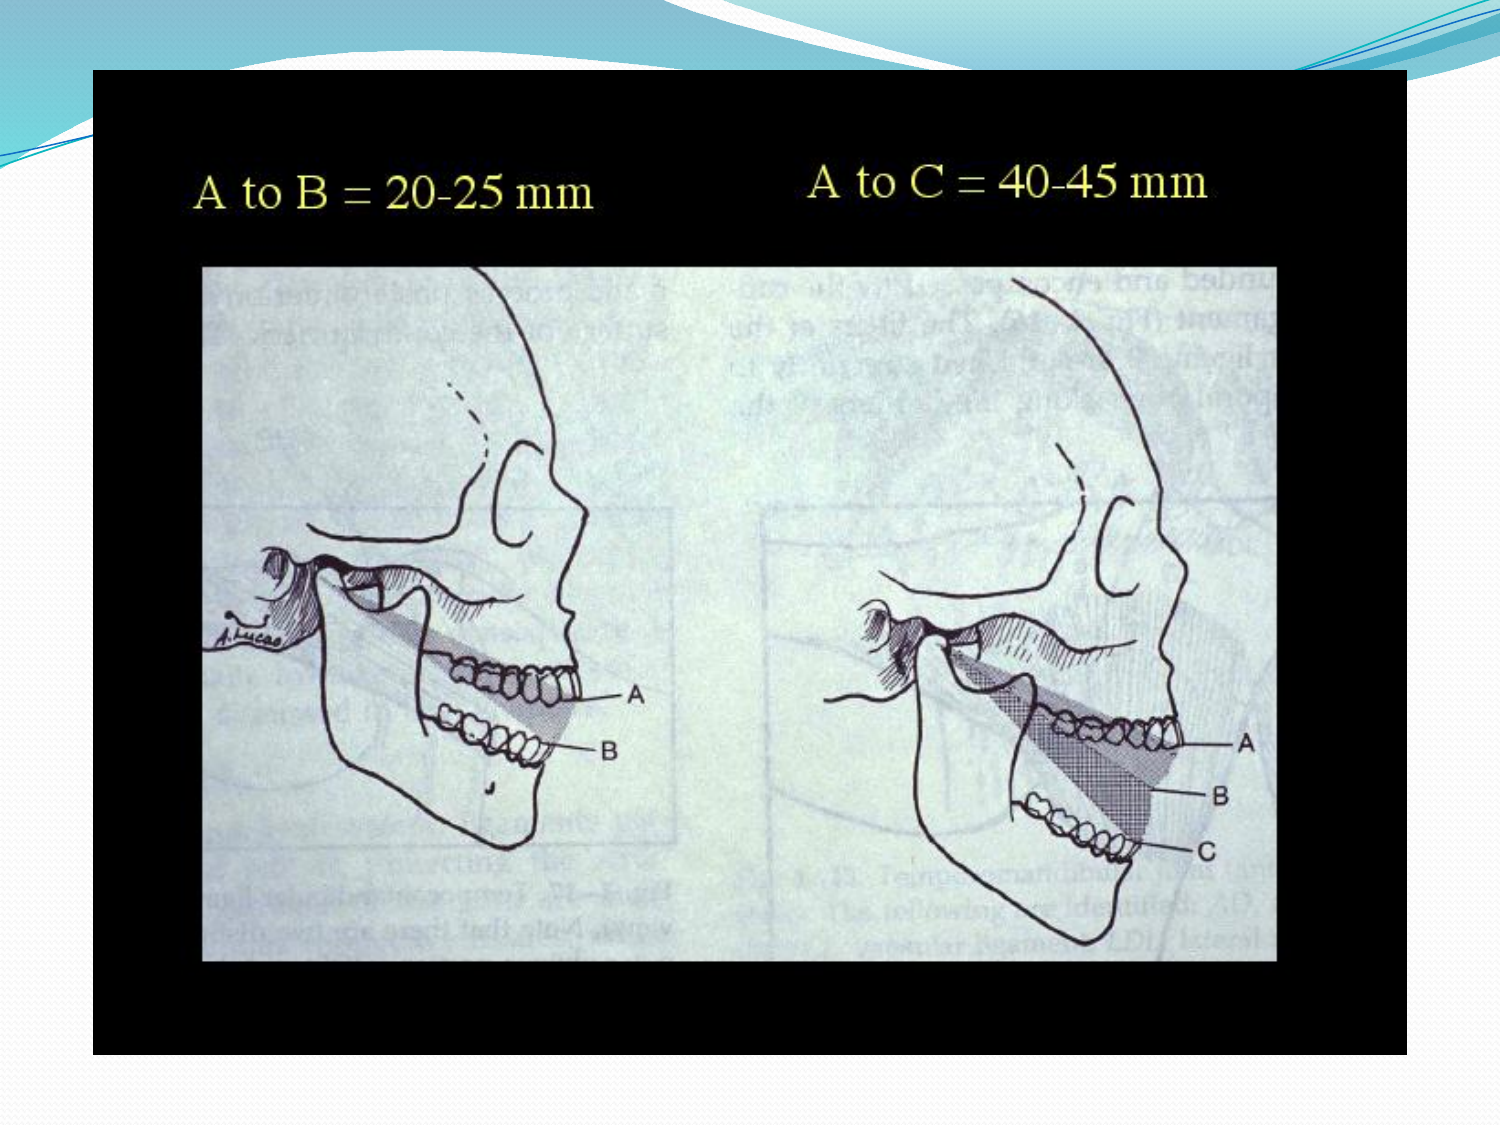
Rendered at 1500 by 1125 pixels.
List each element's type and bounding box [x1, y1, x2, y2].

picture [93, 70, 1407, 1055]
